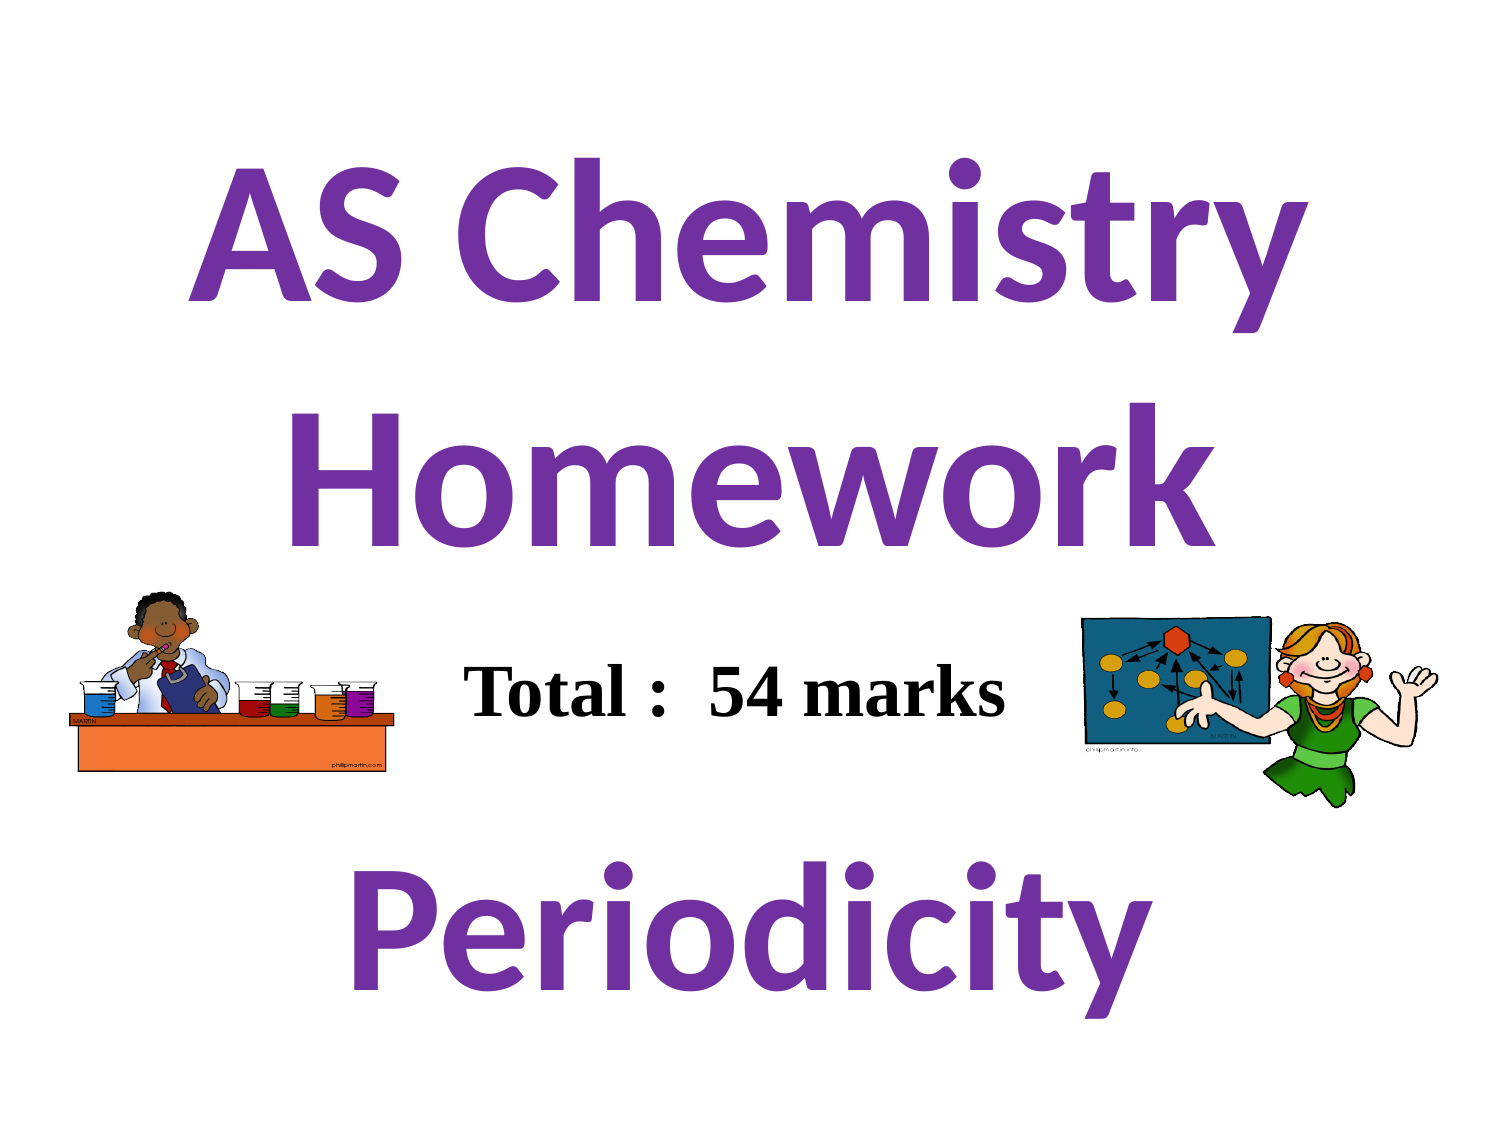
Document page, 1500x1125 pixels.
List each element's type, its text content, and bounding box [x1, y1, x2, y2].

picture [64, 573, 403, 788]
picture [1068, 609, 1447, 811]
text_box Total : 54 marks [430, 633, 1040, 739]
title AS Chemistry Homework Periodicity [112, 66, 1388, 1059]
